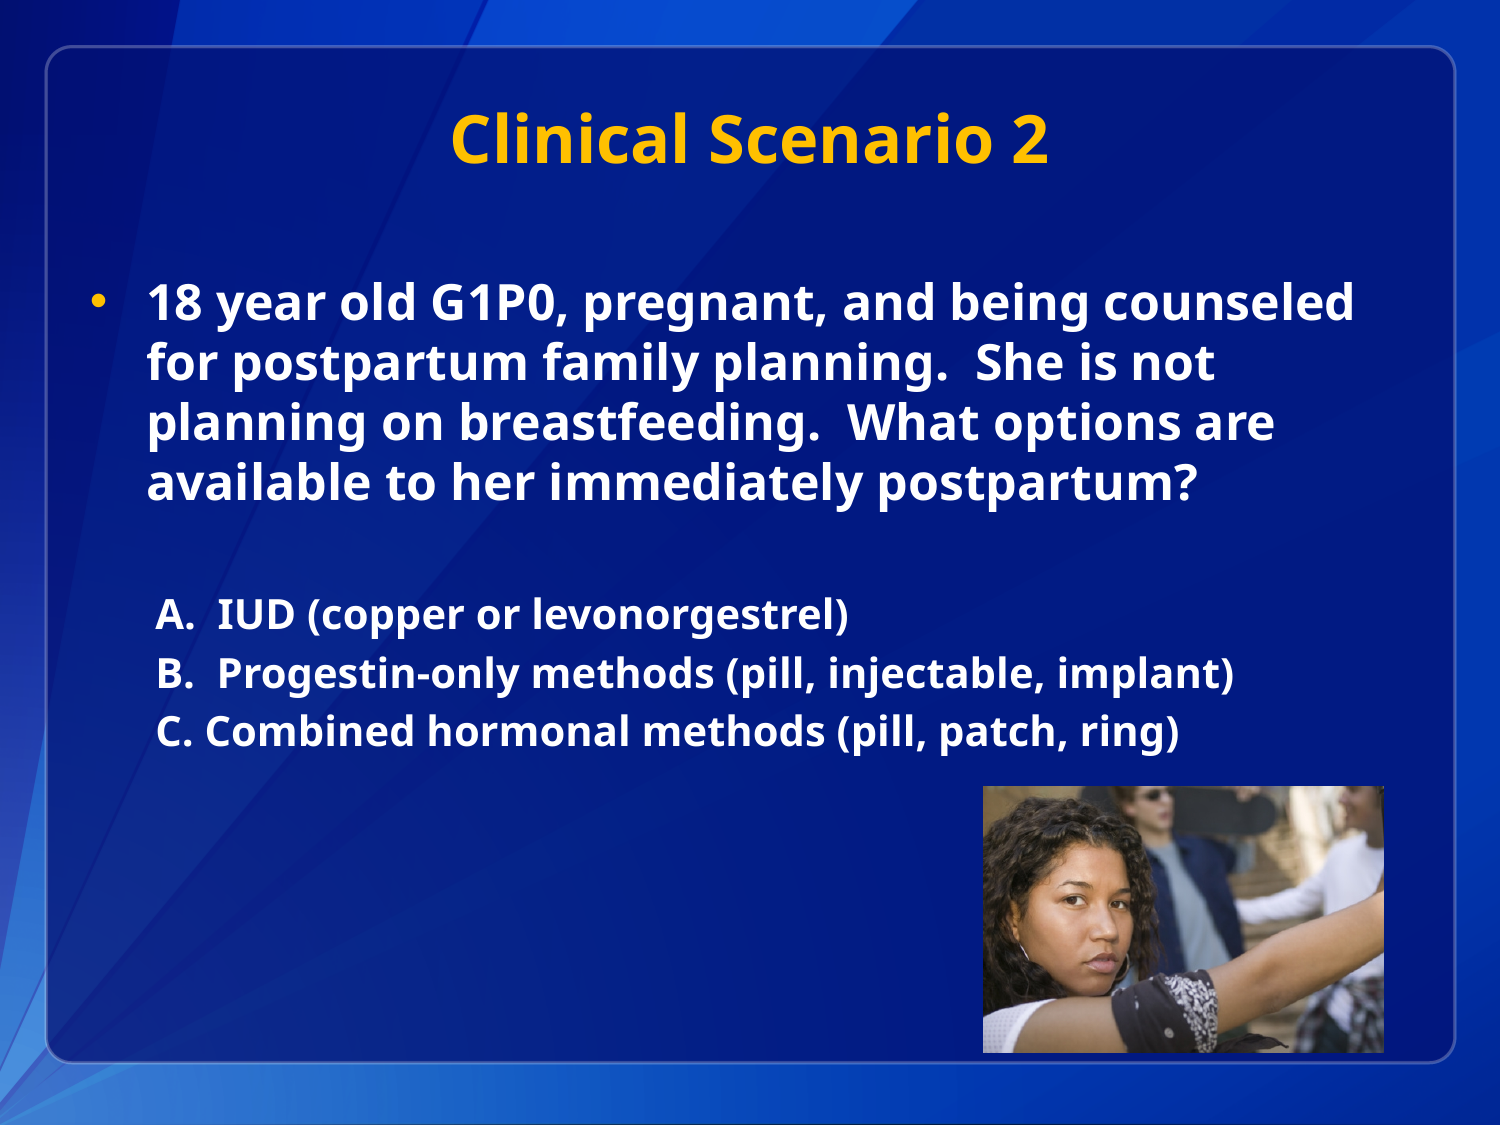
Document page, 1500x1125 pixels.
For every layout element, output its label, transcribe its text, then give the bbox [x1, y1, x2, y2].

title Clinical Scenario 2 [75, 45, 1425, 185]
list 18 year old G1P0, pregnant, and being counseled for postpartum family planning. She is not planning on breastfeeding. What options are available to her immediately postpartum? A. IUD (copper or levonorgestrel) B. Progestin-only methods (pill, injectable, implant) C. Combined hormonal methods (pill, patch, ring) [75, 262, 1425, 950]
picture [0, 0, 1500, 1125]
